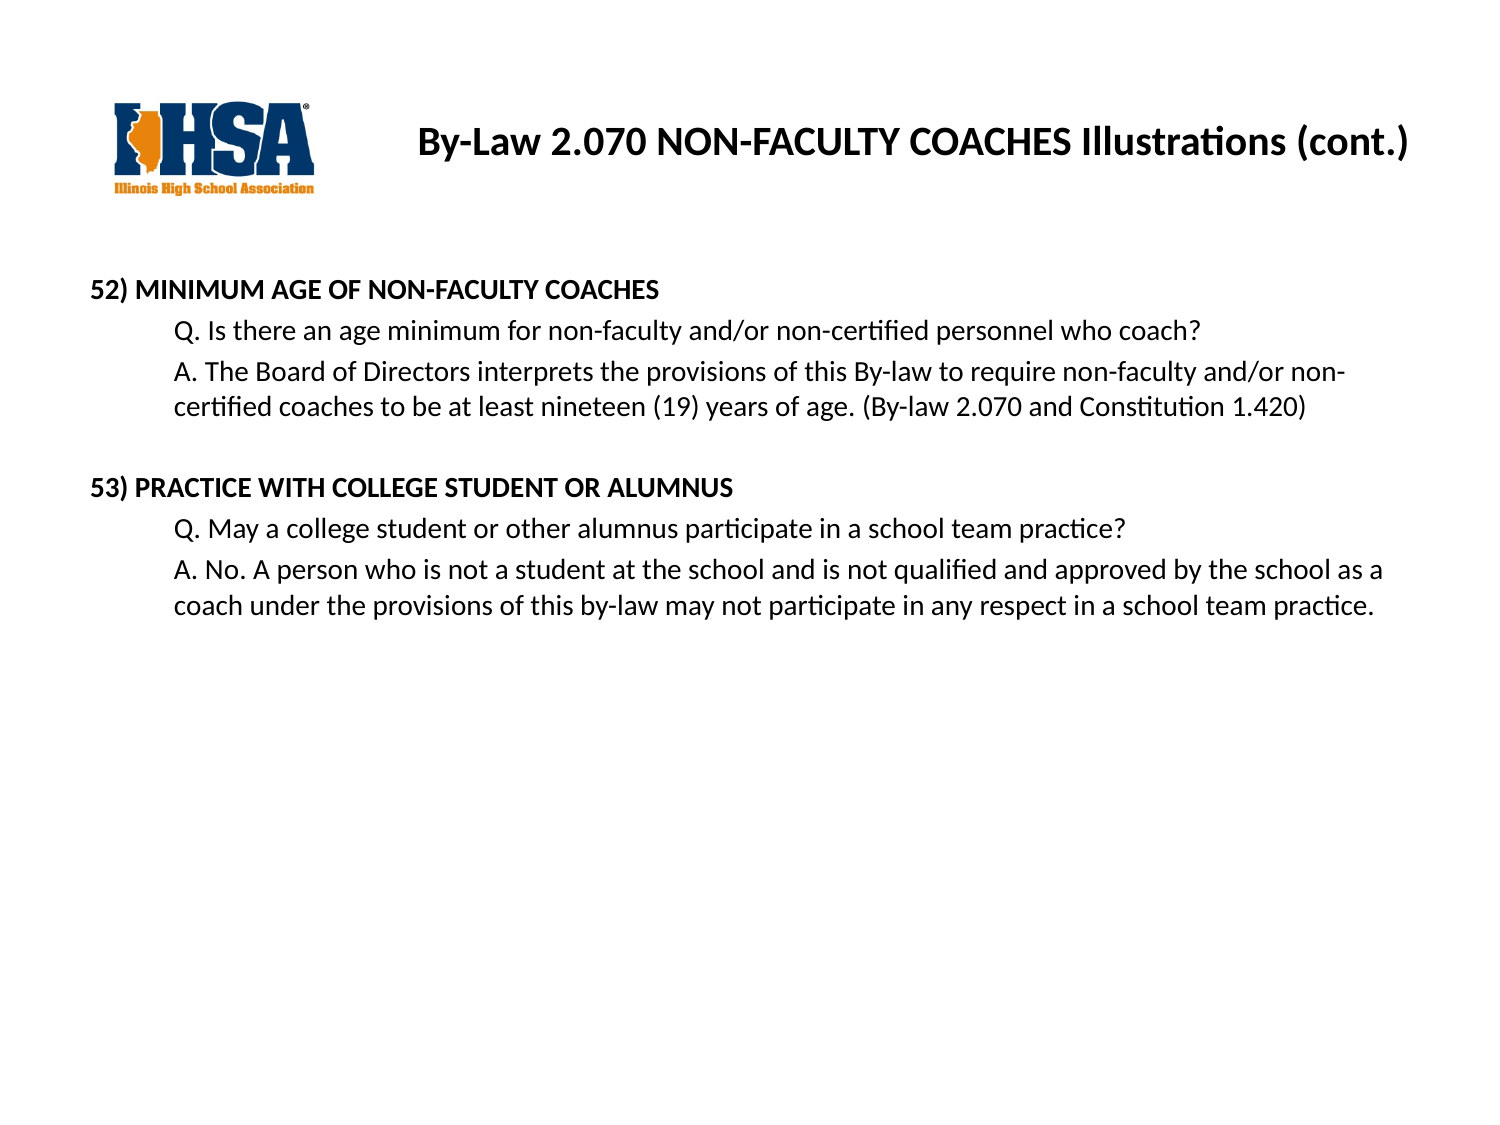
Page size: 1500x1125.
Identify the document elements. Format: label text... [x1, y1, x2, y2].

picture [112, 99, 316, 196]
title By-Law 2.070 NON-FACULTY COACHES Illustrations (cont.) [75, 45, 1425, 233]
list 52) MINIMUM AGE OF NON-FACULTY COACHES Q. Is there an age minimum for non-faculty and/or non-certified personnel who coach? A. The Board of Directors interprets the provisions of this By-law to require non-faculty and/or non-certified coaches to be at least nineteen (19) years of age. (By-law 2.070 and Constitution 1.420) 53) PRACTICE WITH COLLEGE STUDENT OR ALUMNUS Q. May a college student or other alumnus participate in a school team practice? A. No. A person who is not a student at the school and is not qualified and approved by the school as a coach under the provisions of this by-law may not participate in any respect in a school team practice. [75, 262, 1425, 1005]
